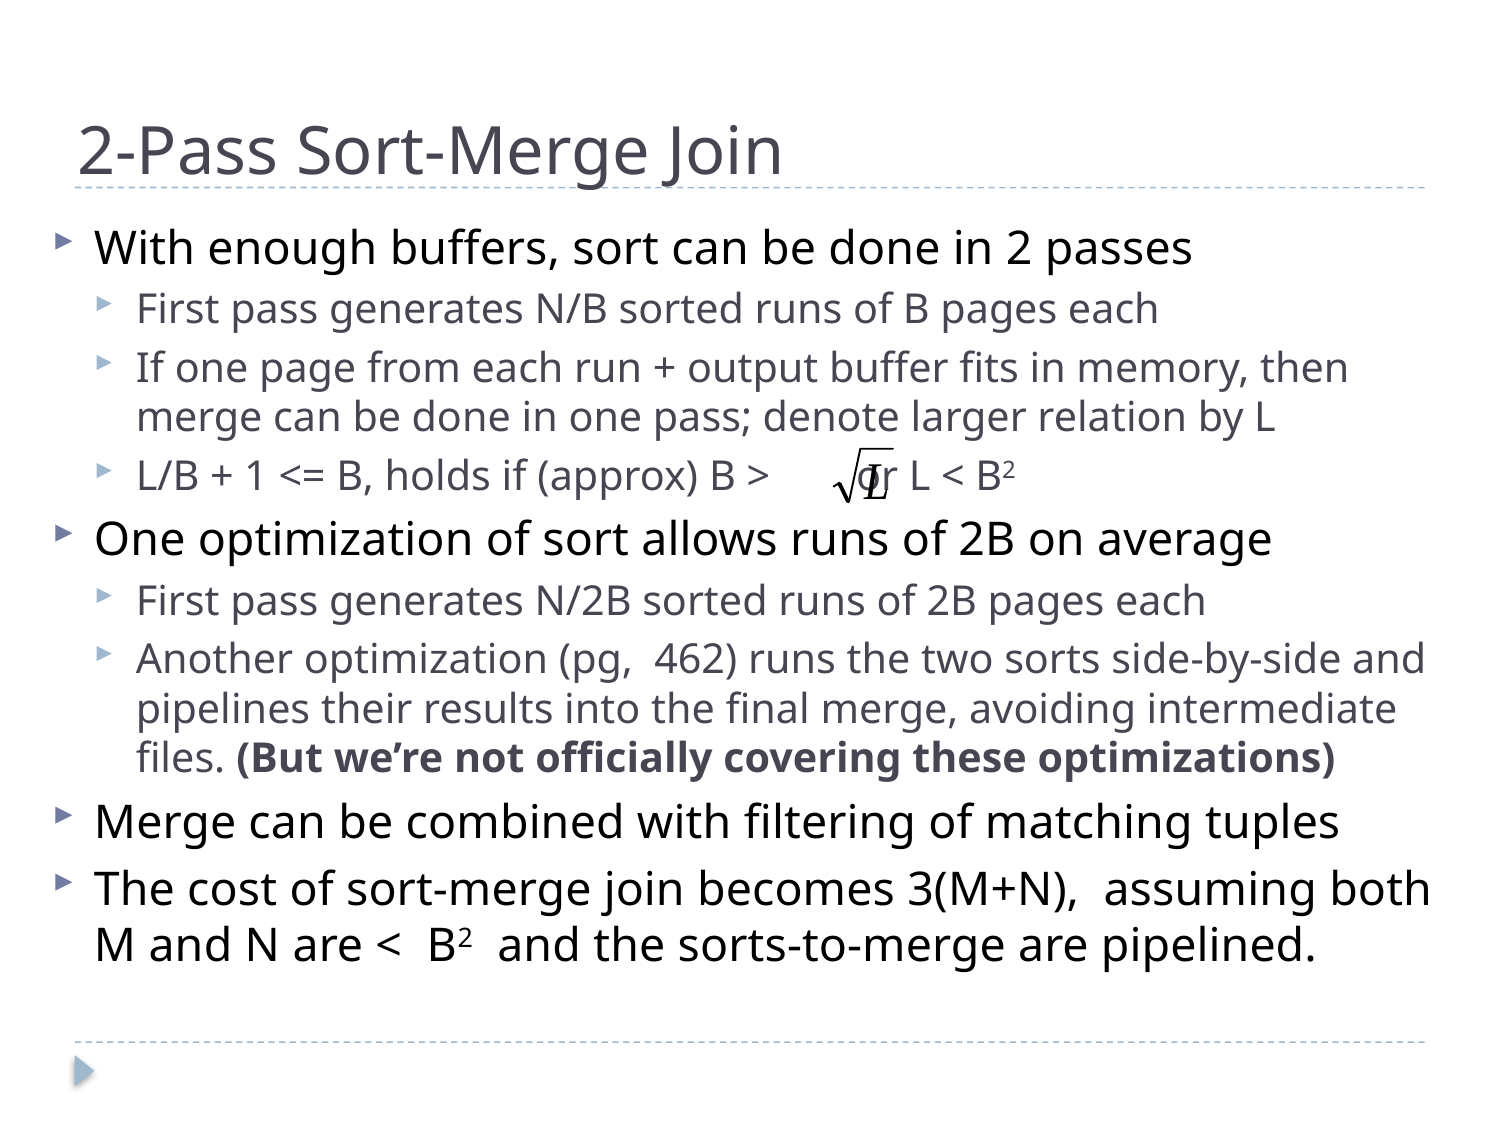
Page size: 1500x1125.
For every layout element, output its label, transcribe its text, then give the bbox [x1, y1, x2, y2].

title 2-Pass Sort-Merge Join [62, 13, 1338, 195]
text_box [824, 437, 903, 513]
list With enough buffers, sort can be done in 2 passes First pass generates N/B sorted runs of B pages each If one page from each run + output buffer fits in memory, then merge can be done in one pass; denote larger relation by L L/B + 1 <= B, holds if (approx) B > or L < B2 One optimization of sort allows runs of 2B on average First pass generates N/2B sorted runs of 2B pages each Another optimization (pg, 462) runs the two sorts side-by-side and pipelines their results into the final merge, avoiding intermediate files. (But we’re not officially covering these optimizations) Merge can be combined with filtering of matching tuples The cost of sort-merge join becomes 3(M+N), assuming both M and N are < B2 and the sorts-to-merge are pipelined. [37, 210, 1450, 1023]
text_box [512, 1024, 988, 1100]
text_box [112, 1024, 425, 1100]
